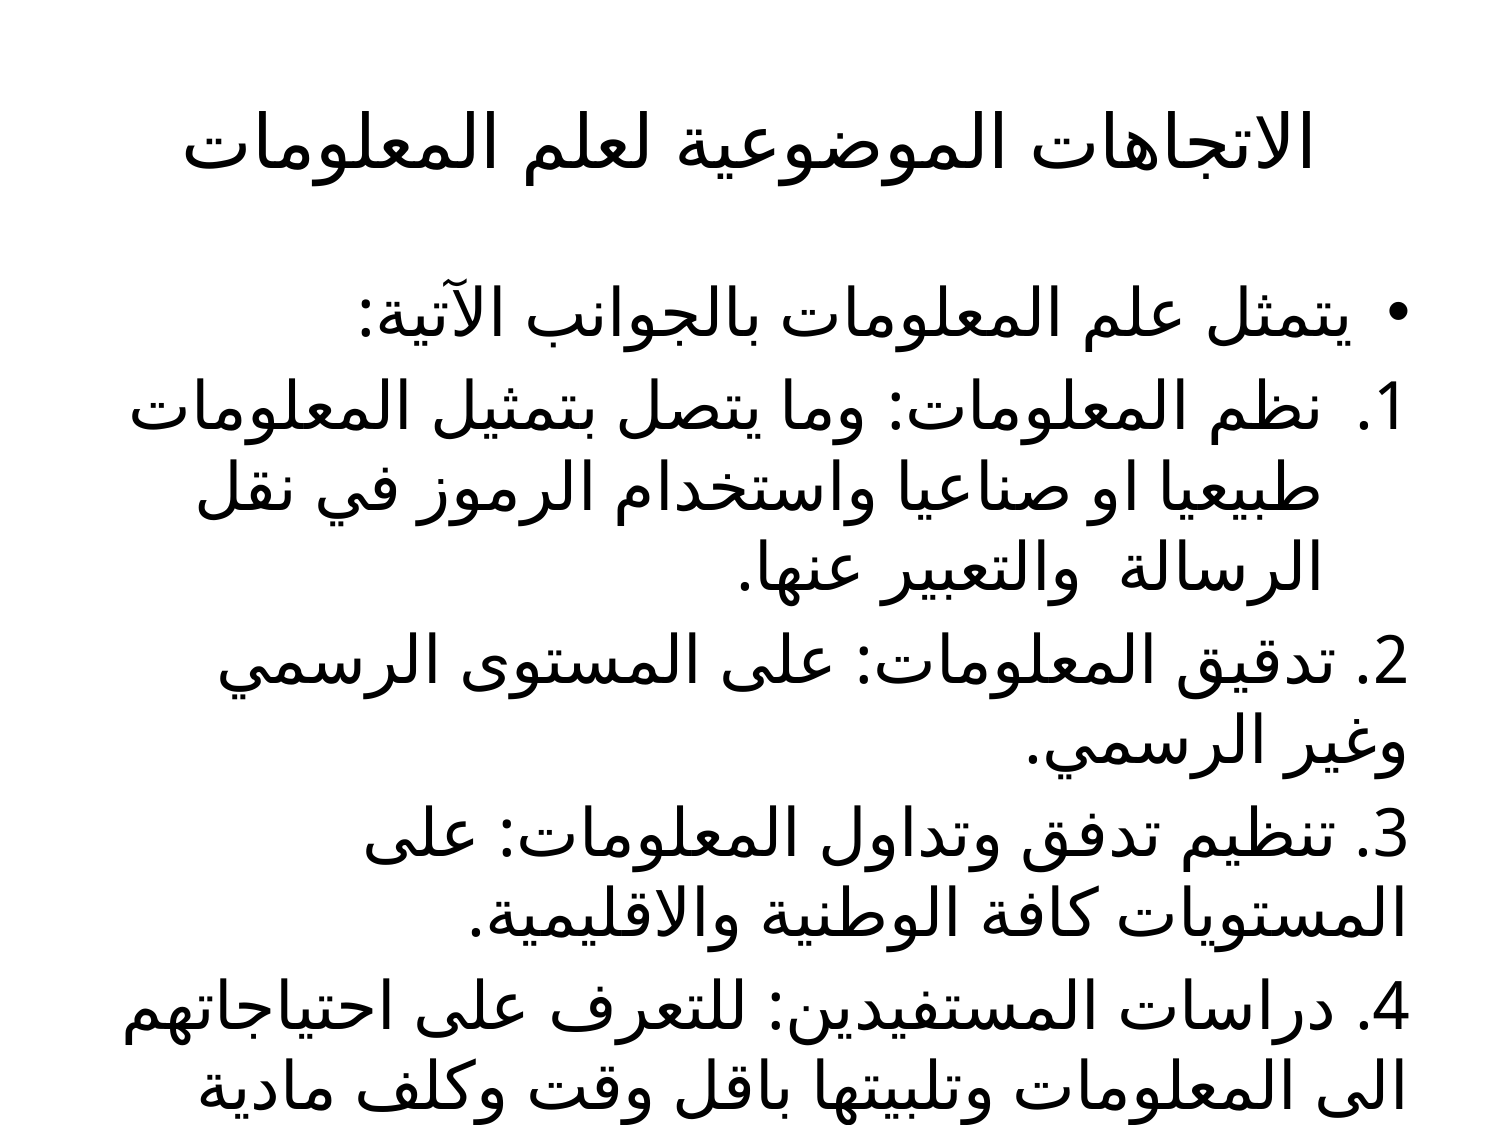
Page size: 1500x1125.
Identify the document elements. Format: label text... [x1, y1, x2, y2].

list يتمثل علم المعلومات بالجوانب الآتية: نظم المعلومات: وما يتصل بتمثيل المعلومات طبيعيا او صناعيا واستخدام الرموز في نقل الرسالة والتعبير عنها. 2. تدقيق المعلومات: على المستوى الرسمي وغير الرسمي. 3. تنظيم تدفق وتداول المعلومات: على المستويات كافة الوطنية والاقليمية. 4. دراسات المستفيدين: للتعرف على احتياجاتهم الى المعلومات وتلبيتها باقل وقت وكلف مادية وبدنية وذهنية. [75, 262, 1425, 1005]
title الاتجاهات الموضوعية لعلم المعلومات [75, 45, 1425, 233]
